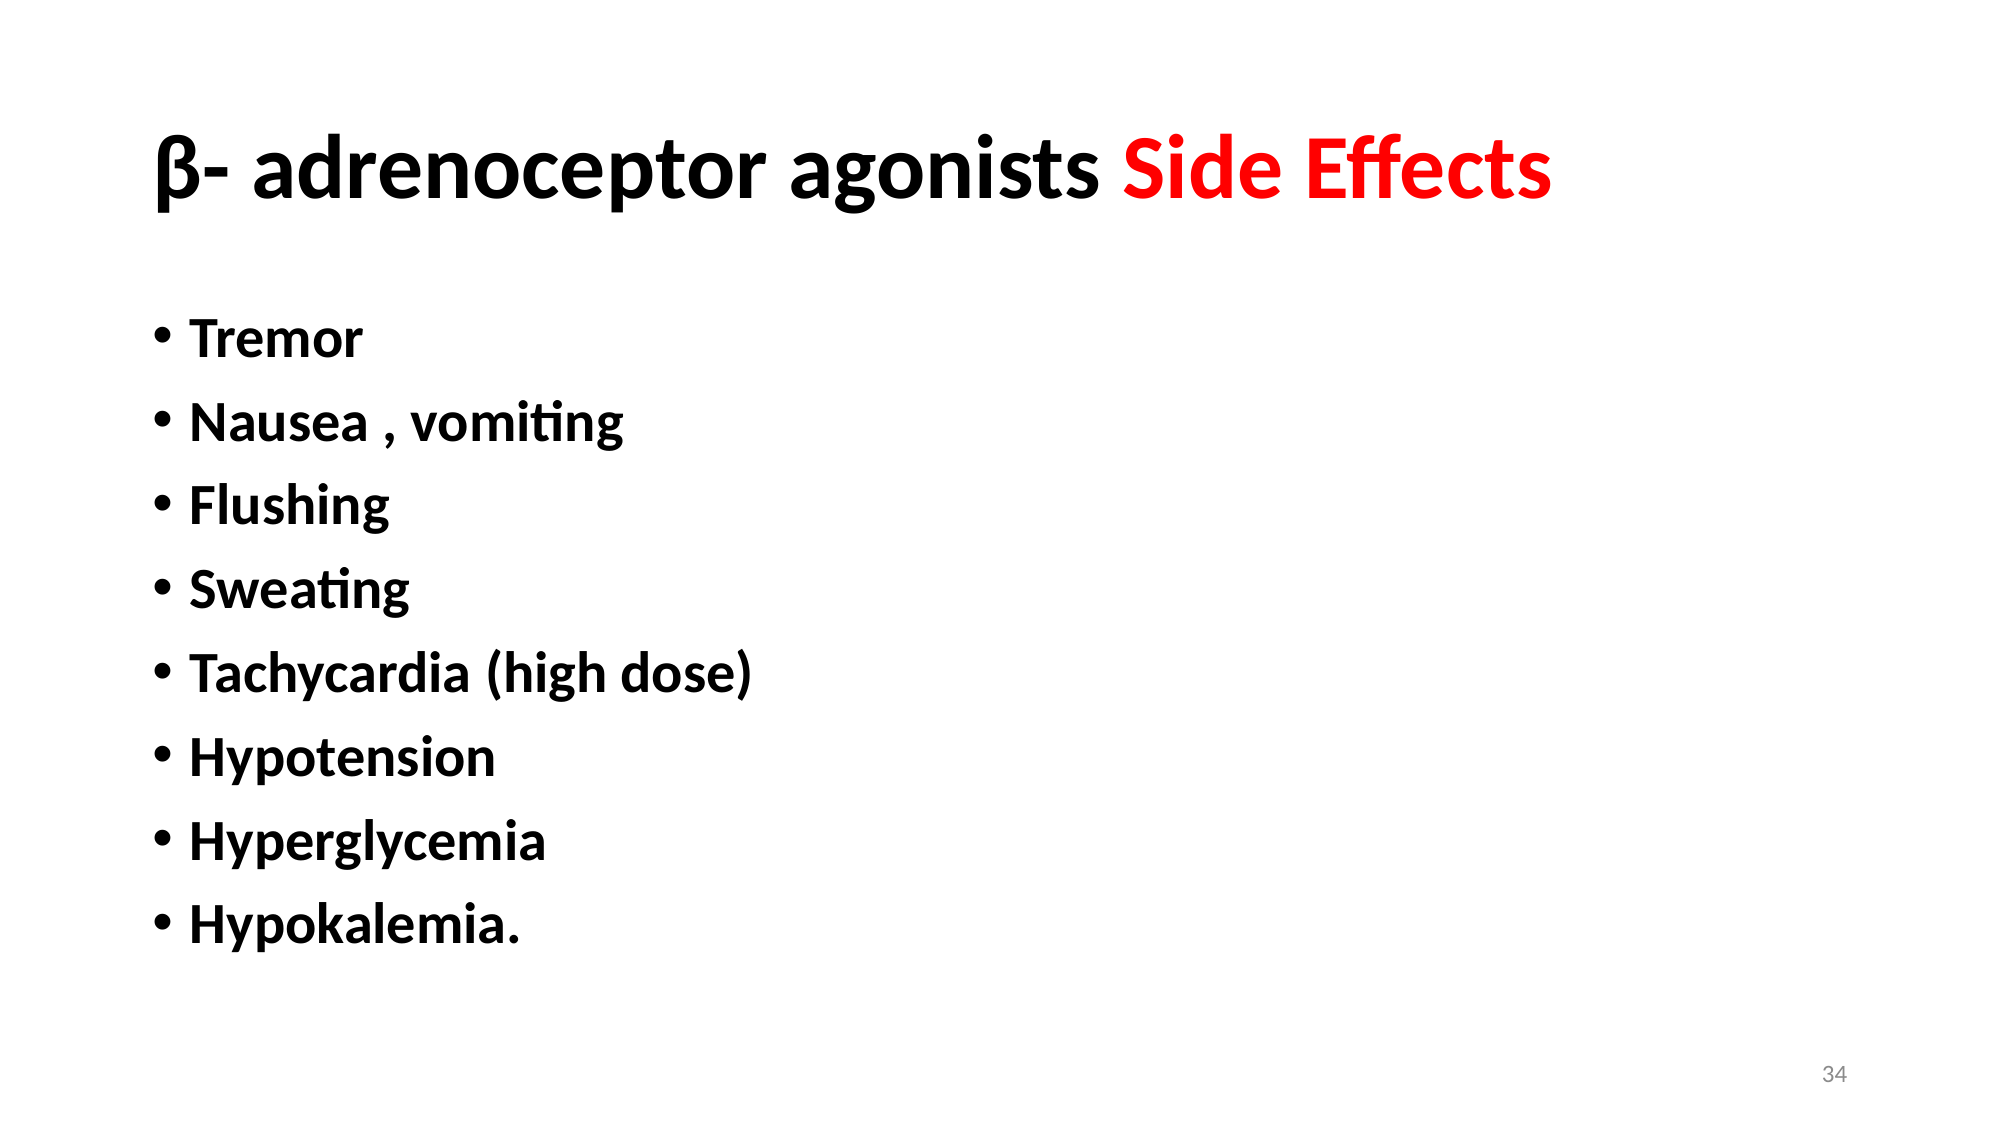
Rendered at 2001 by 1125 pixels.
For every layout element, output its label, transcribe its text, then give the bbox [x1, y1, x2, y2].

title β- adrenoceptor agonists Side Effects [137, 59, 1863, 278]
slide_number 34 [1412, 1042, 1863, 1103]
list Tremor Nausea , vomiting Flushing Sweating Tachycardia (high dose) Hypotension Hyperglycemia Hypokalemia. [137, 299, 1863, 1014]
